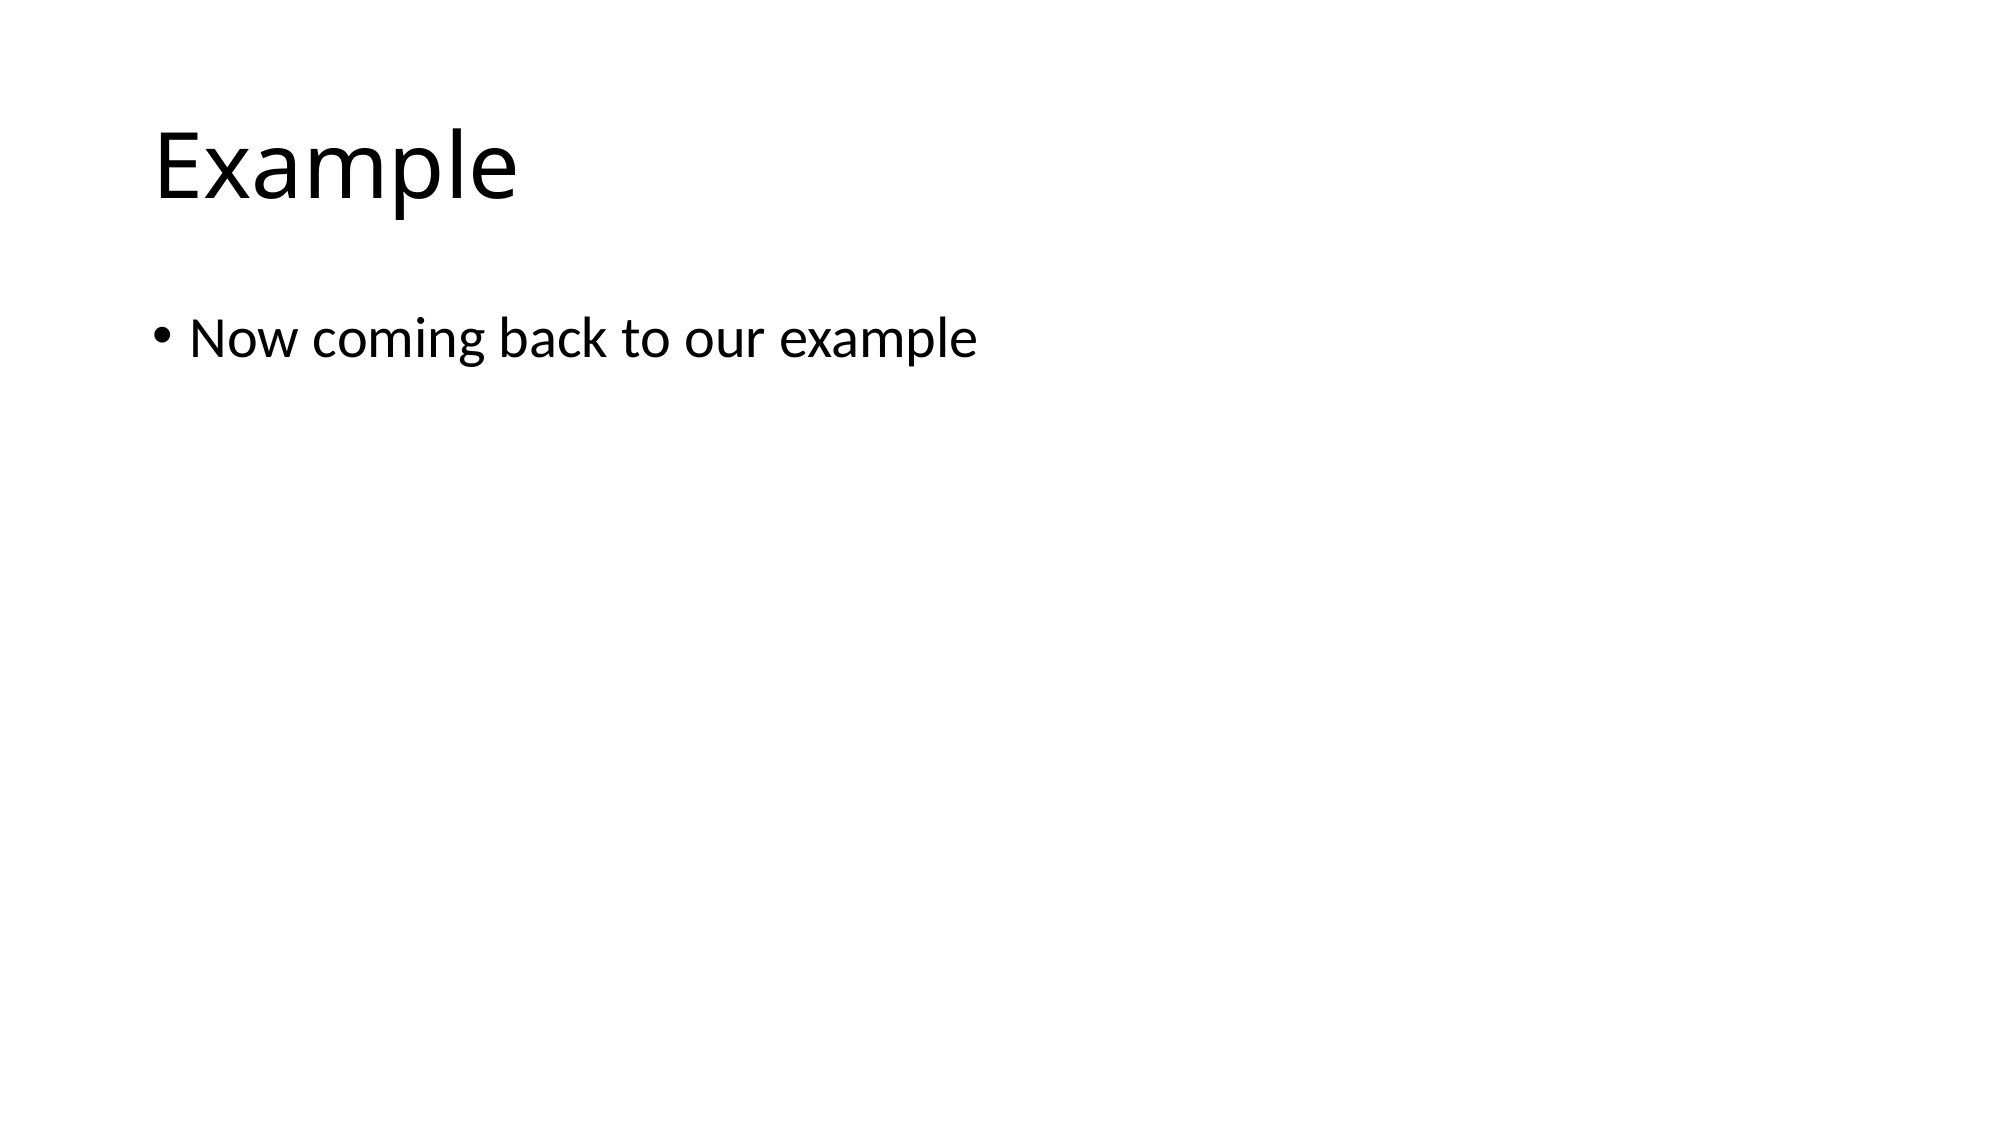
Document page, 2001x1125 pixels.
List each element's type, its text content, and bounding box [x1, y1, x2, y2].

list Now coming back to our example [137, 299, 1863, 1014]
title Example [137, 59, 1863, 278]
